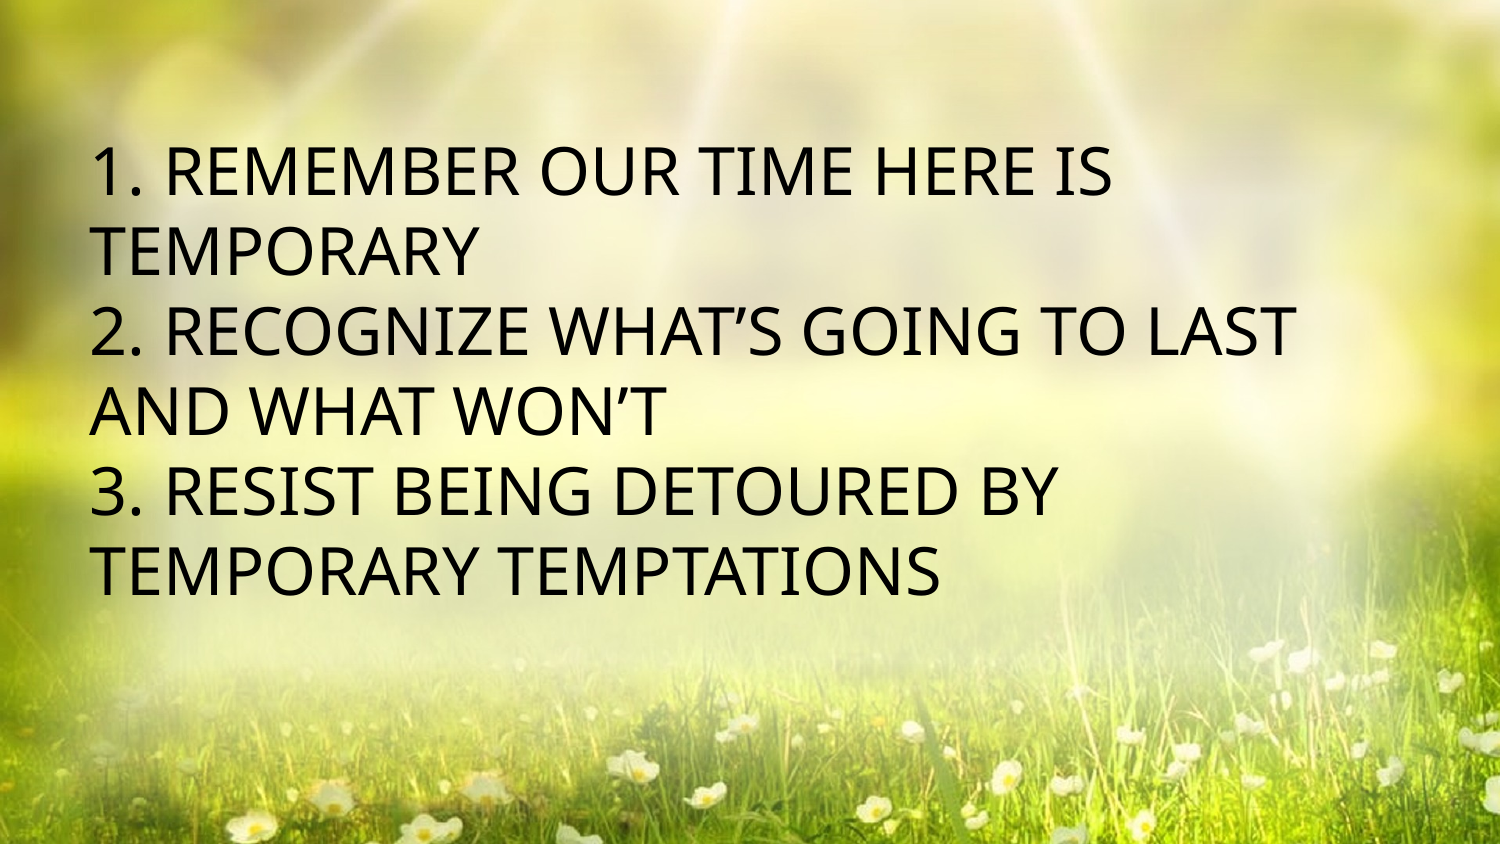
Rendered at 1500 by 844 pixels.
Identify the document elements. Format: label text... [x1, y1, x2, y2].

picture [0, 0, 1500, 844]
text_box 1. REMEMBER OUR TIME HERE IS TEMPORARY 2. RECOGNIZE WHAT’S GOING TO LAST AND WHAT WON’T 3. RESIST BEING DETOURED BY TEMPORARY TEMPTATIONS [75, 121, 1463, 617]
